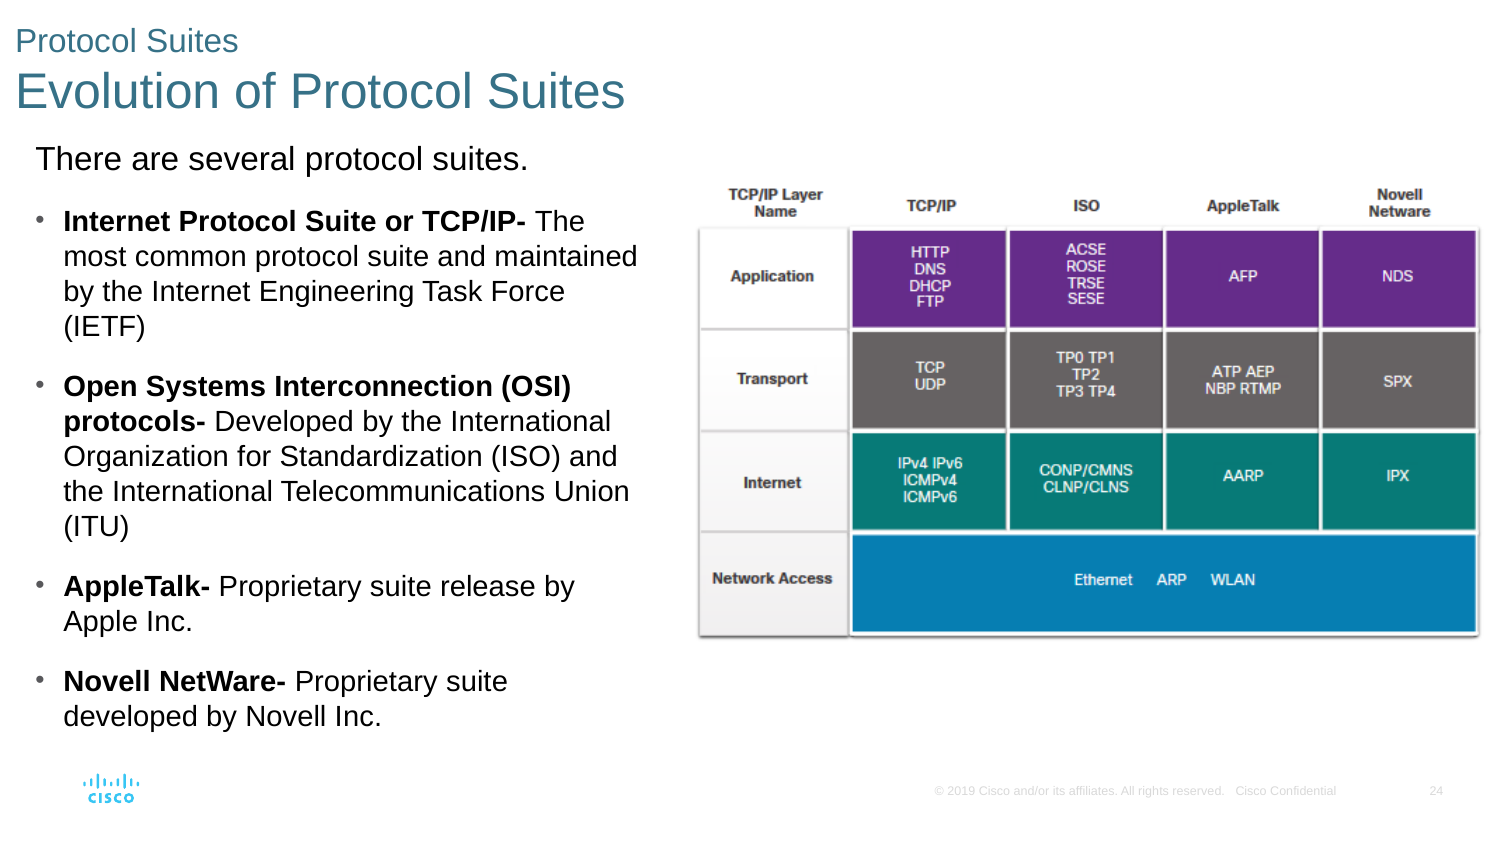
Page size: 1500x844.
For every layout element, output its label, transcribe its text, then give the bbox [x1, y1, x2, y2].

picture [675, 179, 1500, 657]
title Protocol Suites Evolution of Protocol Suites [0, 6, 1500, 131]
list There are several protocol suites. Internet Protocol Suite or TCP/IP- The most common protocol suite and maintained by the Internet Engineering Task Force (IETF) Open Systems Interconnection (OSI) protocols- Developed by the International Organization for Standardization (ISO) and the International Telecommunications Union (ITU) AppleTalk- Proprietary suite release by Apple Inc. Novell NetWare- Proprietary suite developed by Novell Inc. [20, 129, 677, 763]
